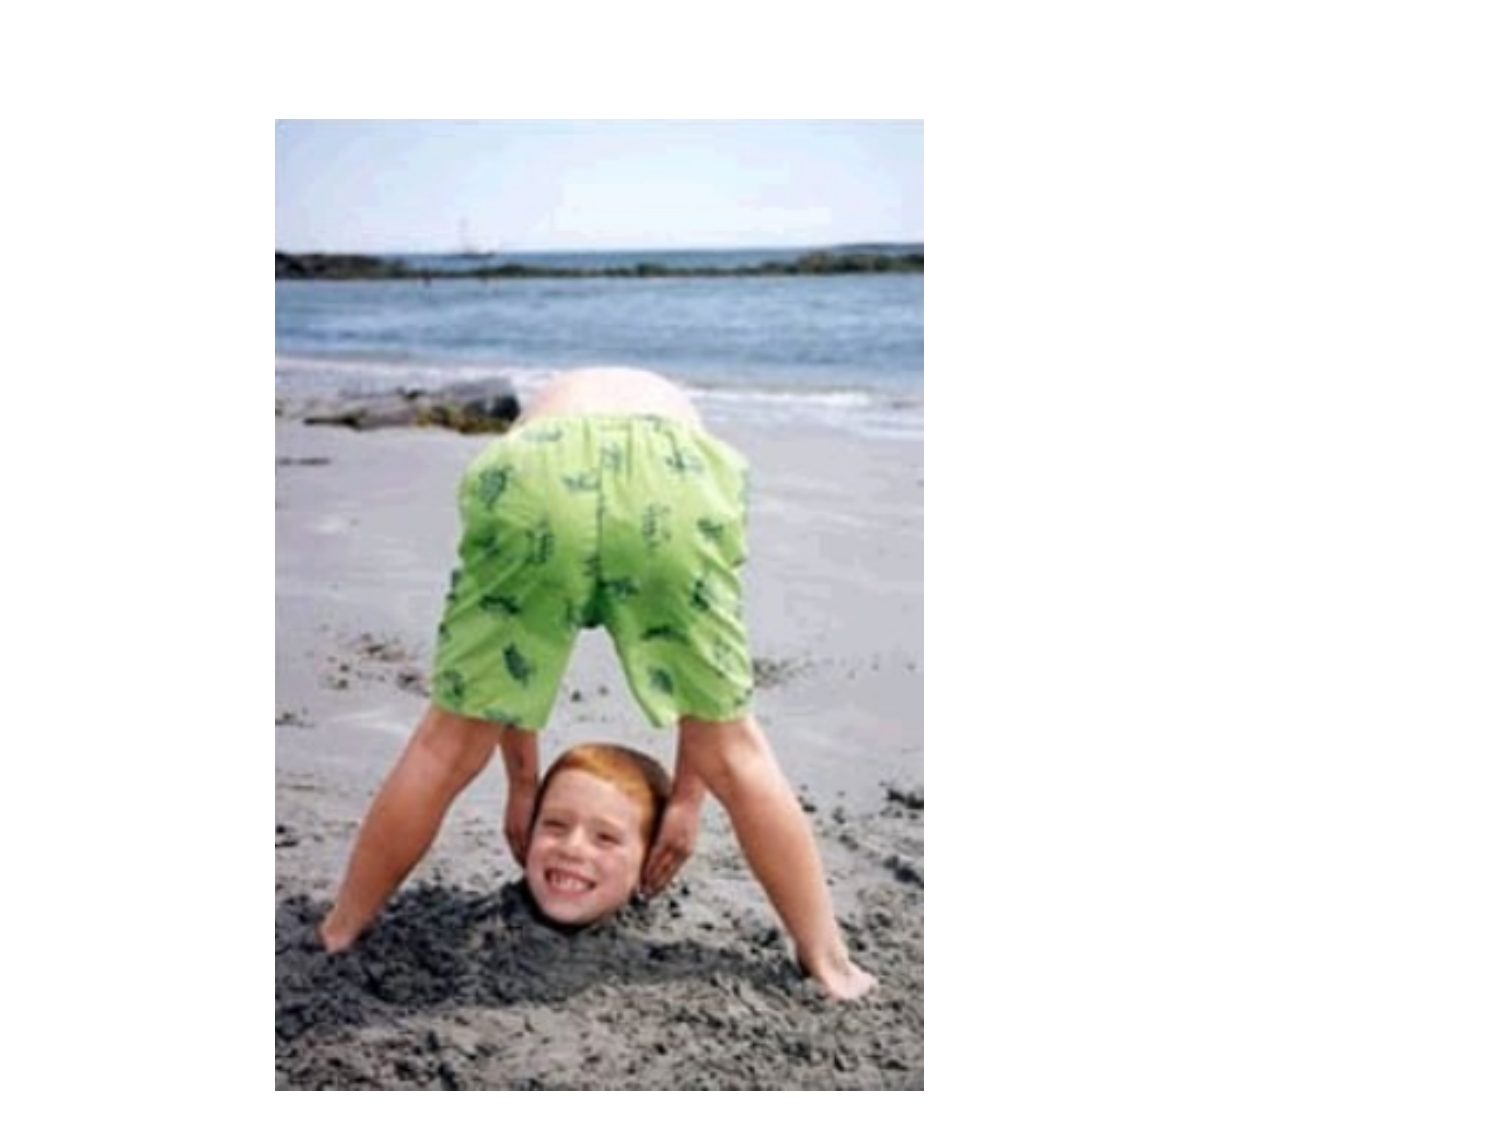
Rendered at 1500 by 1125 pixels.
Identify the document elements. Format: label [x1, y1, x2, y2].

picture [274, 119, 924, 1091]
